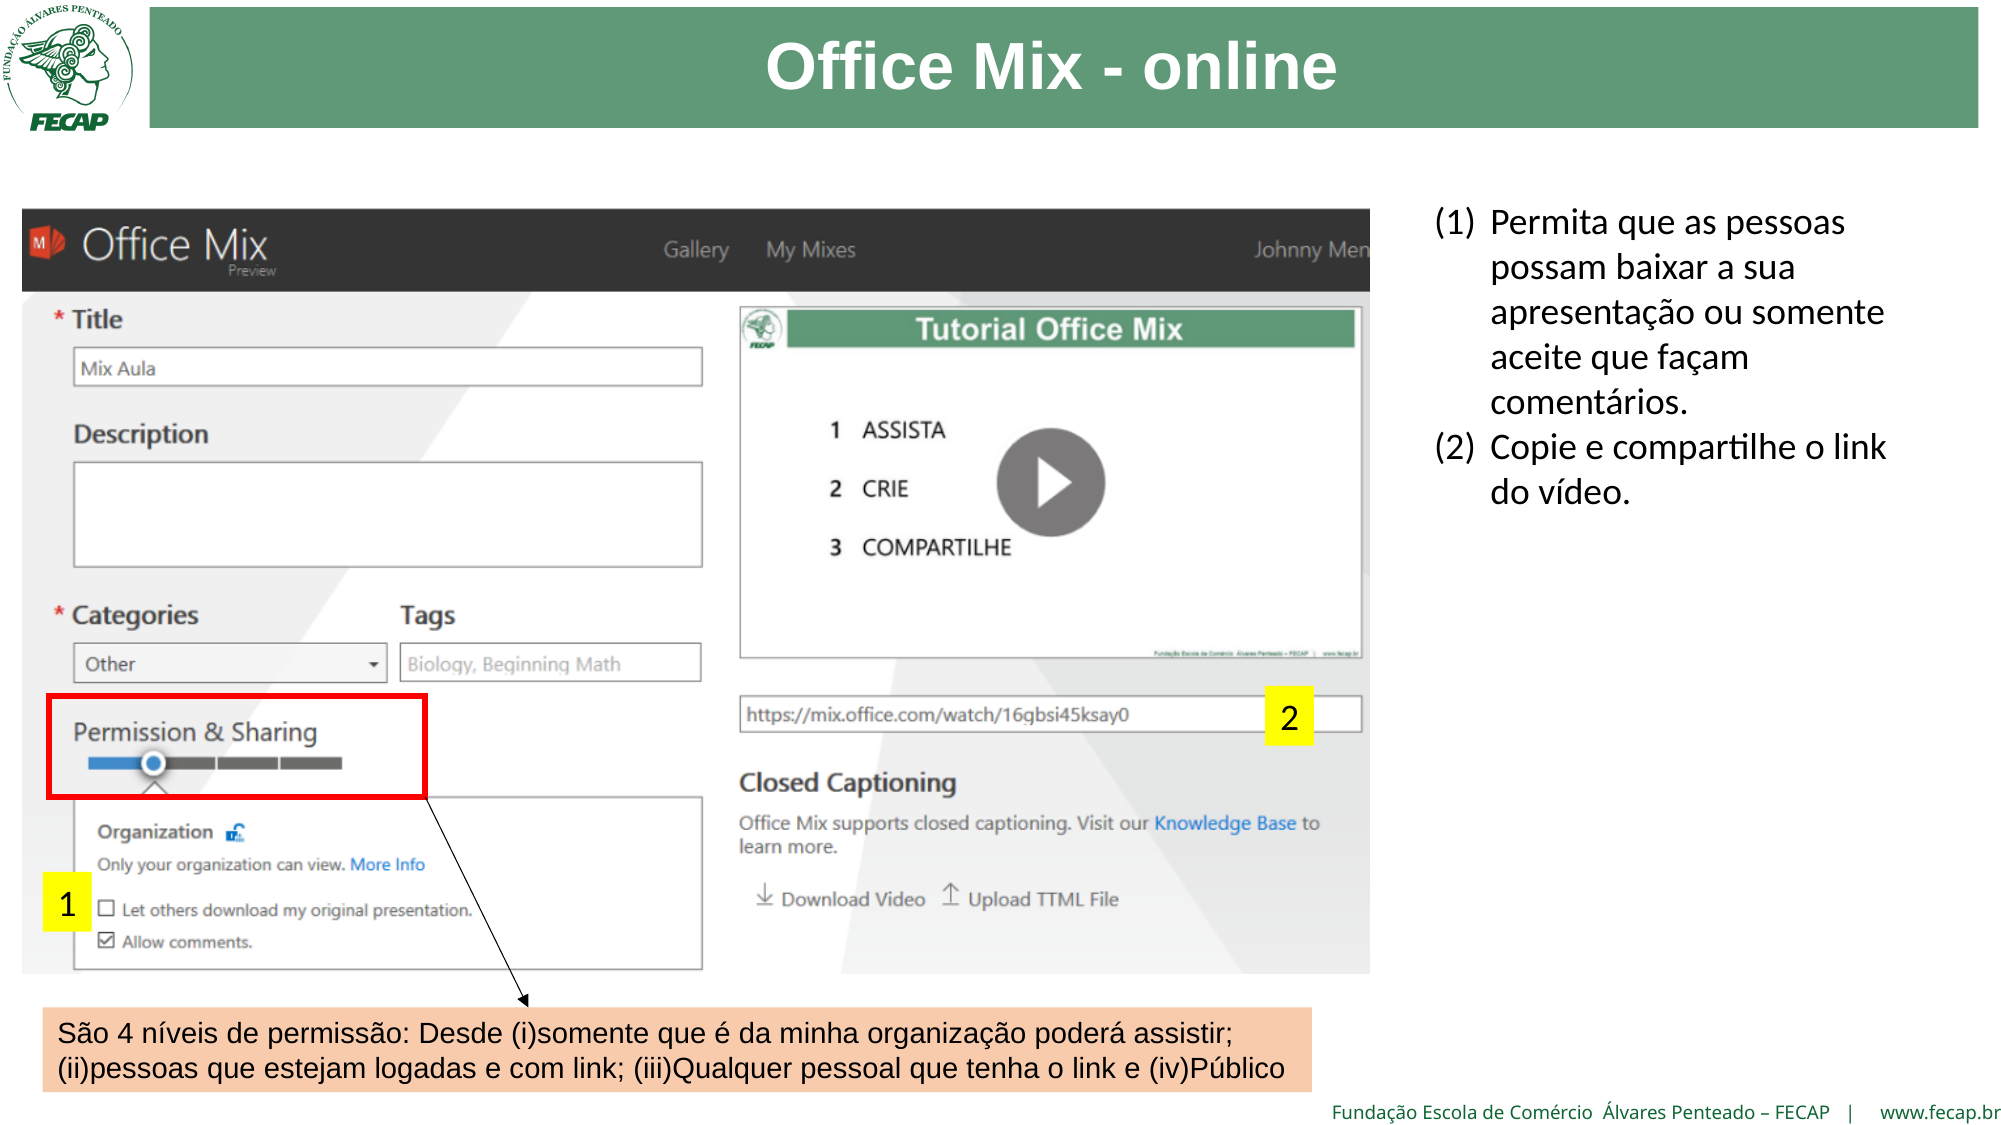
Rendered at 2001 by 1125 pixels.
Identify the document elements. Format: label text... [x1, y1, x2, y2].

picture [22, 208, 1370, 974]
text_box Office Mix - online [286, 1, 1819, 124]
picture [0, 0, 142, 144]
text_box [425, 796, 529, 1008]
text_box São 4 níveis de permissão: Desde (i)somente que é da minha organização poderá assistir; (ii)pessoas que estejam logadas e com link; (iii)Qualquer pessoal que tenha o link e (iv)Público [42, 1007, 1312, 1093]
text_box Permita que as pessoas possam baixar a sua apresentação ou somente aceite que façam comentários. Copie e compartilhe o link do vídeo. [1419, 190, 1941, 520]
